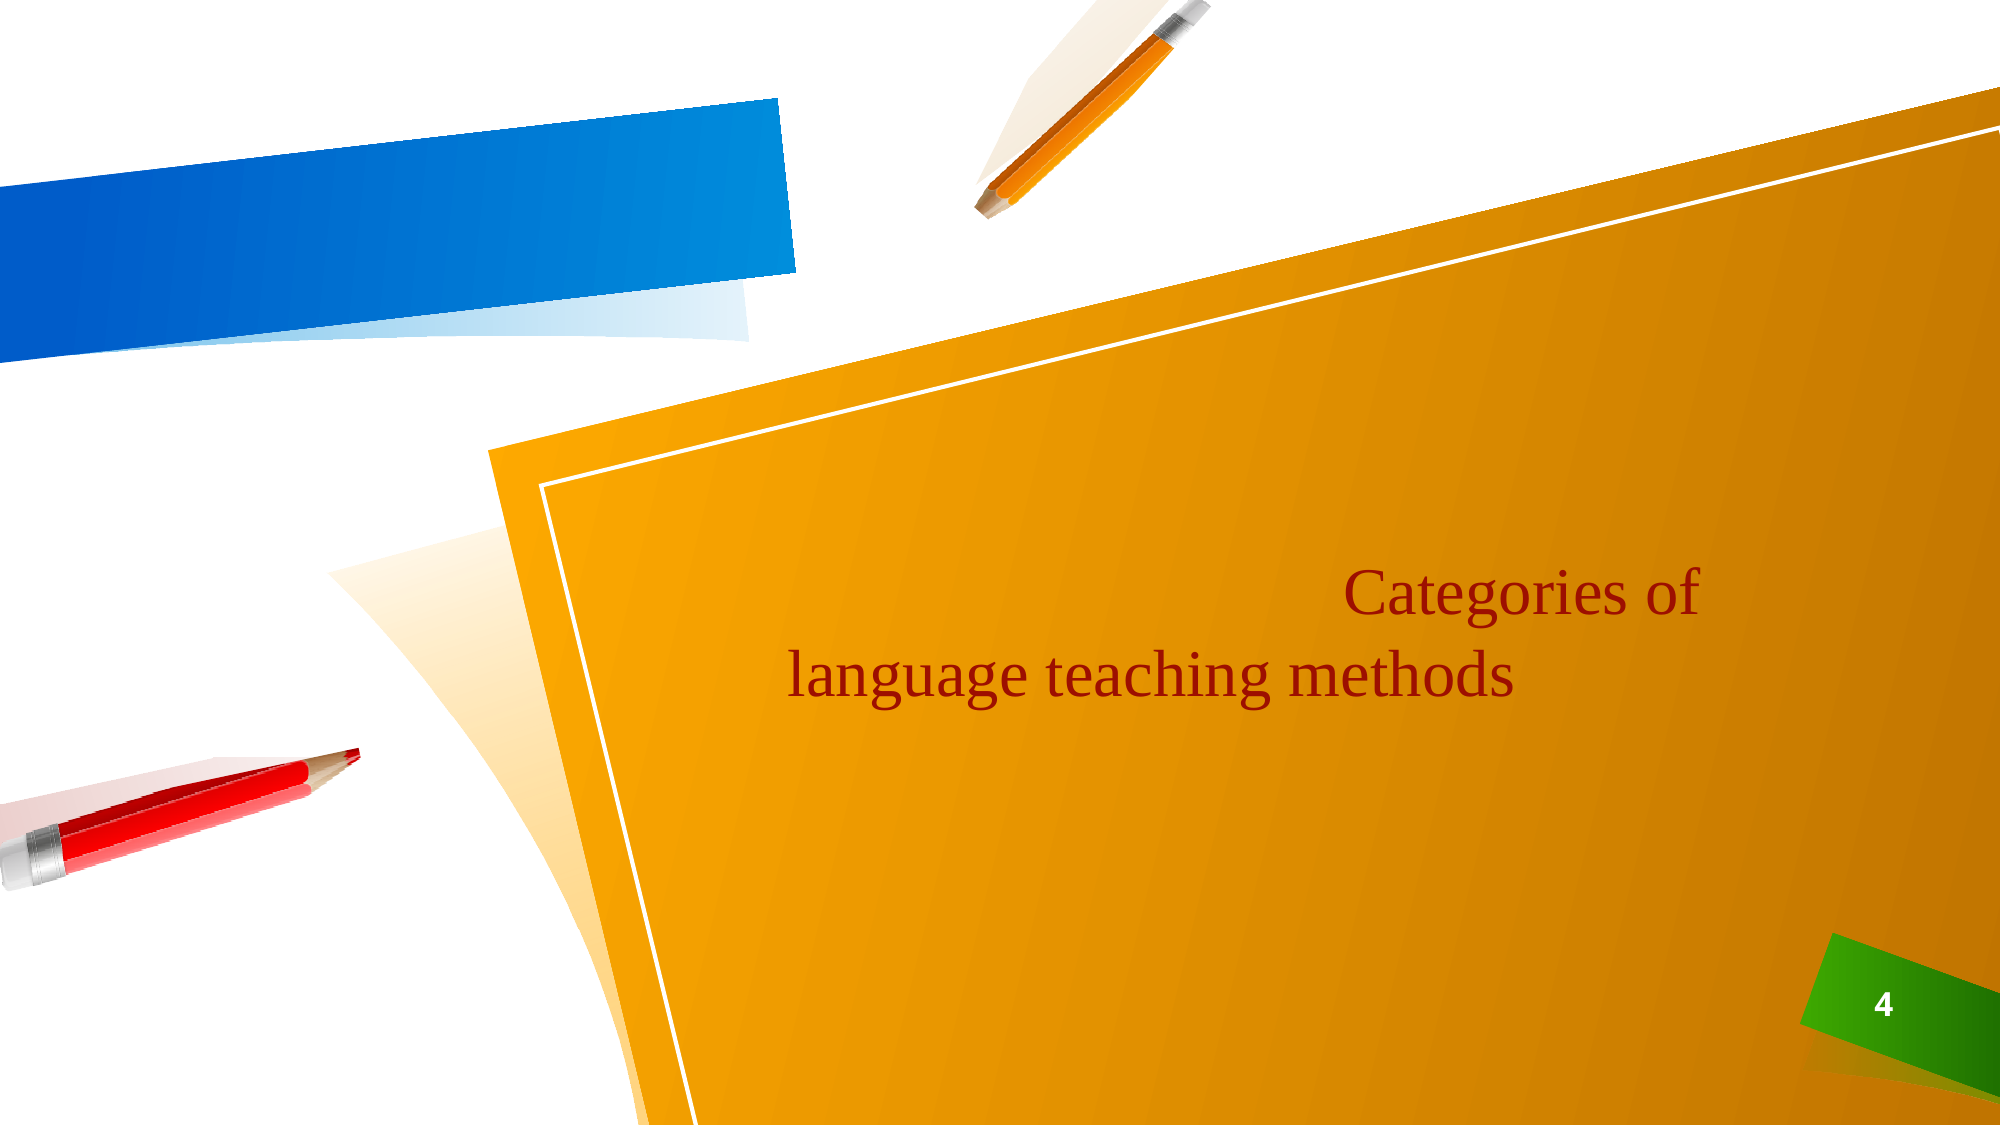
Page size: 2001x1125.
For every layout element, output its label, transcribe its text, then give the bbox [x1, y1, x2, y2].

picture [0, 747, 373, 894]
slide_number 4 [1831, 975, 1937, 1036]
text_box Categories of language teaching methods [578, 532, 1726, 717]
picture [956, 0, 1217, 237]
